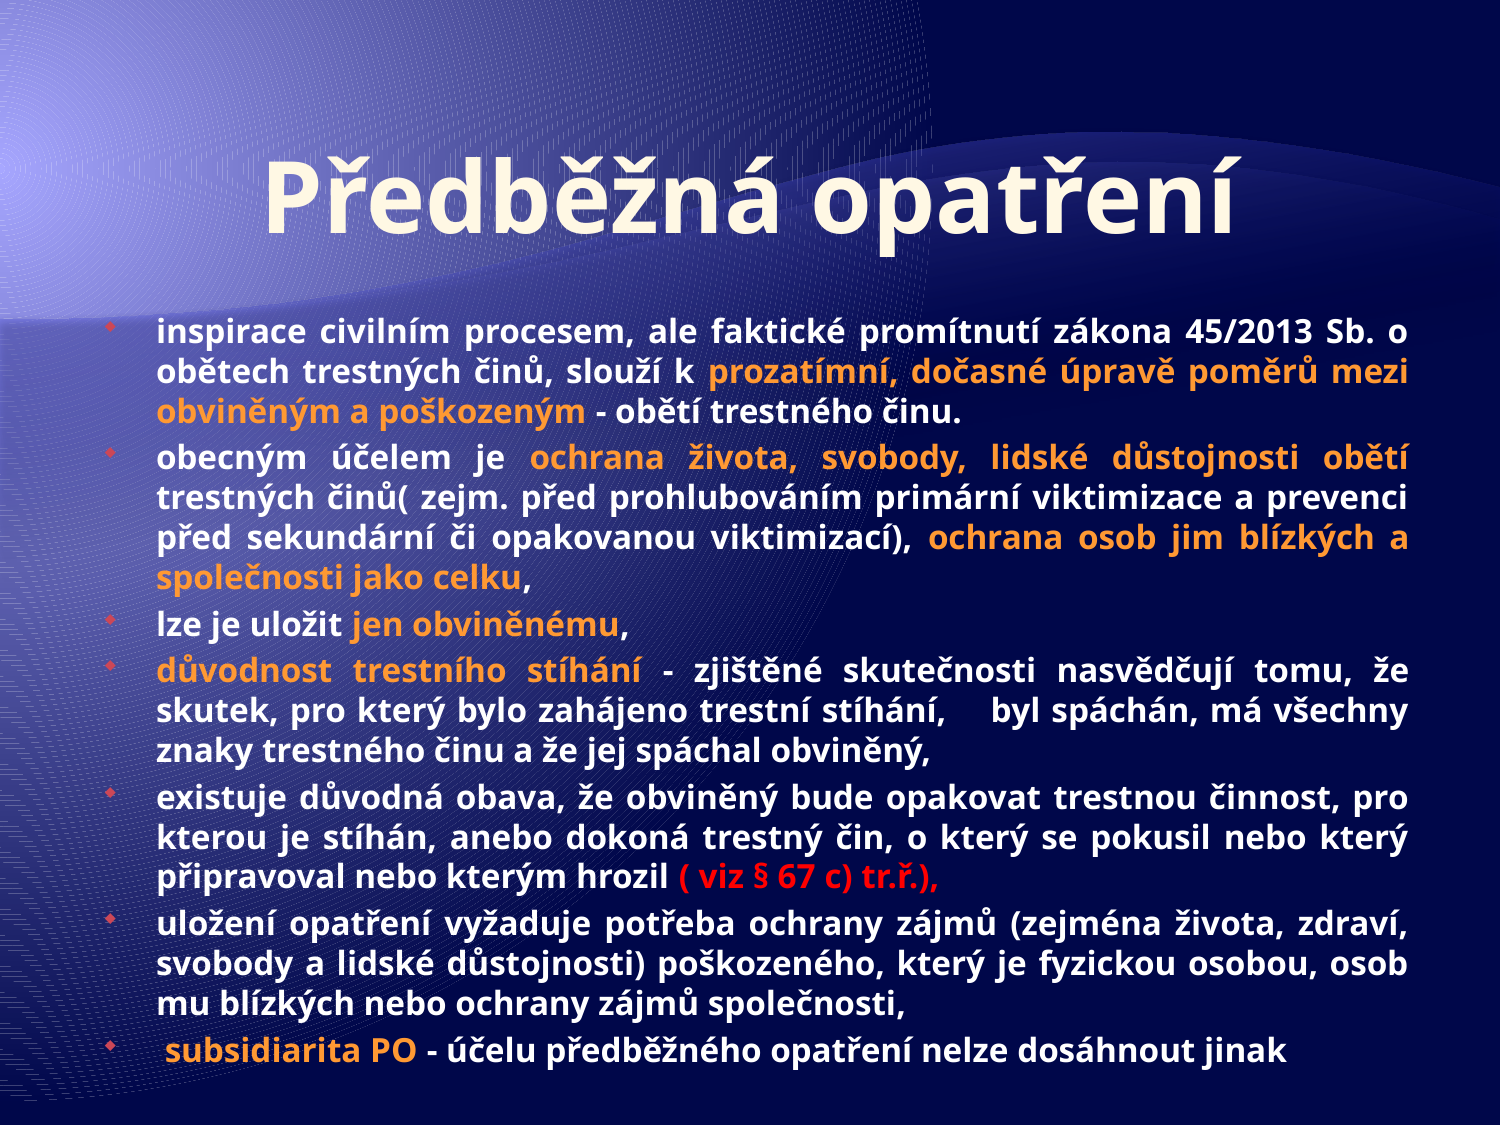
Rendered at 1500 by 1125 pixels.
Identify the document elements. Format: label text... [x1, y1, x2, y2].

list inspirace civilním procesem, ale faktické promítnutí zákona 45/2013 Sb. o obětech trestných činů, slouží k prozatímní, dočasné úpravě poměrů mezi obviněným a poškozeným - obětí trestného činu. obecným účelem je ochrana života, svobody, lidské důstojnosti obětí trestných činů( zejm. před prohlubováním primární viktimizace a prevenci před sekundární či opakovanou viktimizací), ochrana osob jim blízkých a společnosti jako celku, lze je uložit jen obviněnému, důvodnost trestního stíhání - zjištěné skutečnosti nasvědčují tomu, že skutek, pro který bylo zahájeno trestní stíhání, byl spáchán, má všechny znaky trestného činu a že jej spáchal obviněný, existuje důvodná obava, že obviněný bude opakovat trestnou činnost, pro kterou je stíhán, anebo dokoná trestný čin, o který se pokusil nebo který připravoval nebo kterým hrozil ( viz § 67 c) tr.ř.), uložení opatření vyžaduje potřeba ochrany zájmů (zejména života, zdraví, svobody a lidské důstojnosti) poškozeného, který je fyzickou osobou, osob mu blízkých nebo ochrany zájmů společnosti, subsidiarita PO - účelu předběžného opatření nelze dosáhnout jinak [88, 302, 1425, 1084]
title Předběžná opatření [75, 87, 1425, 256]
